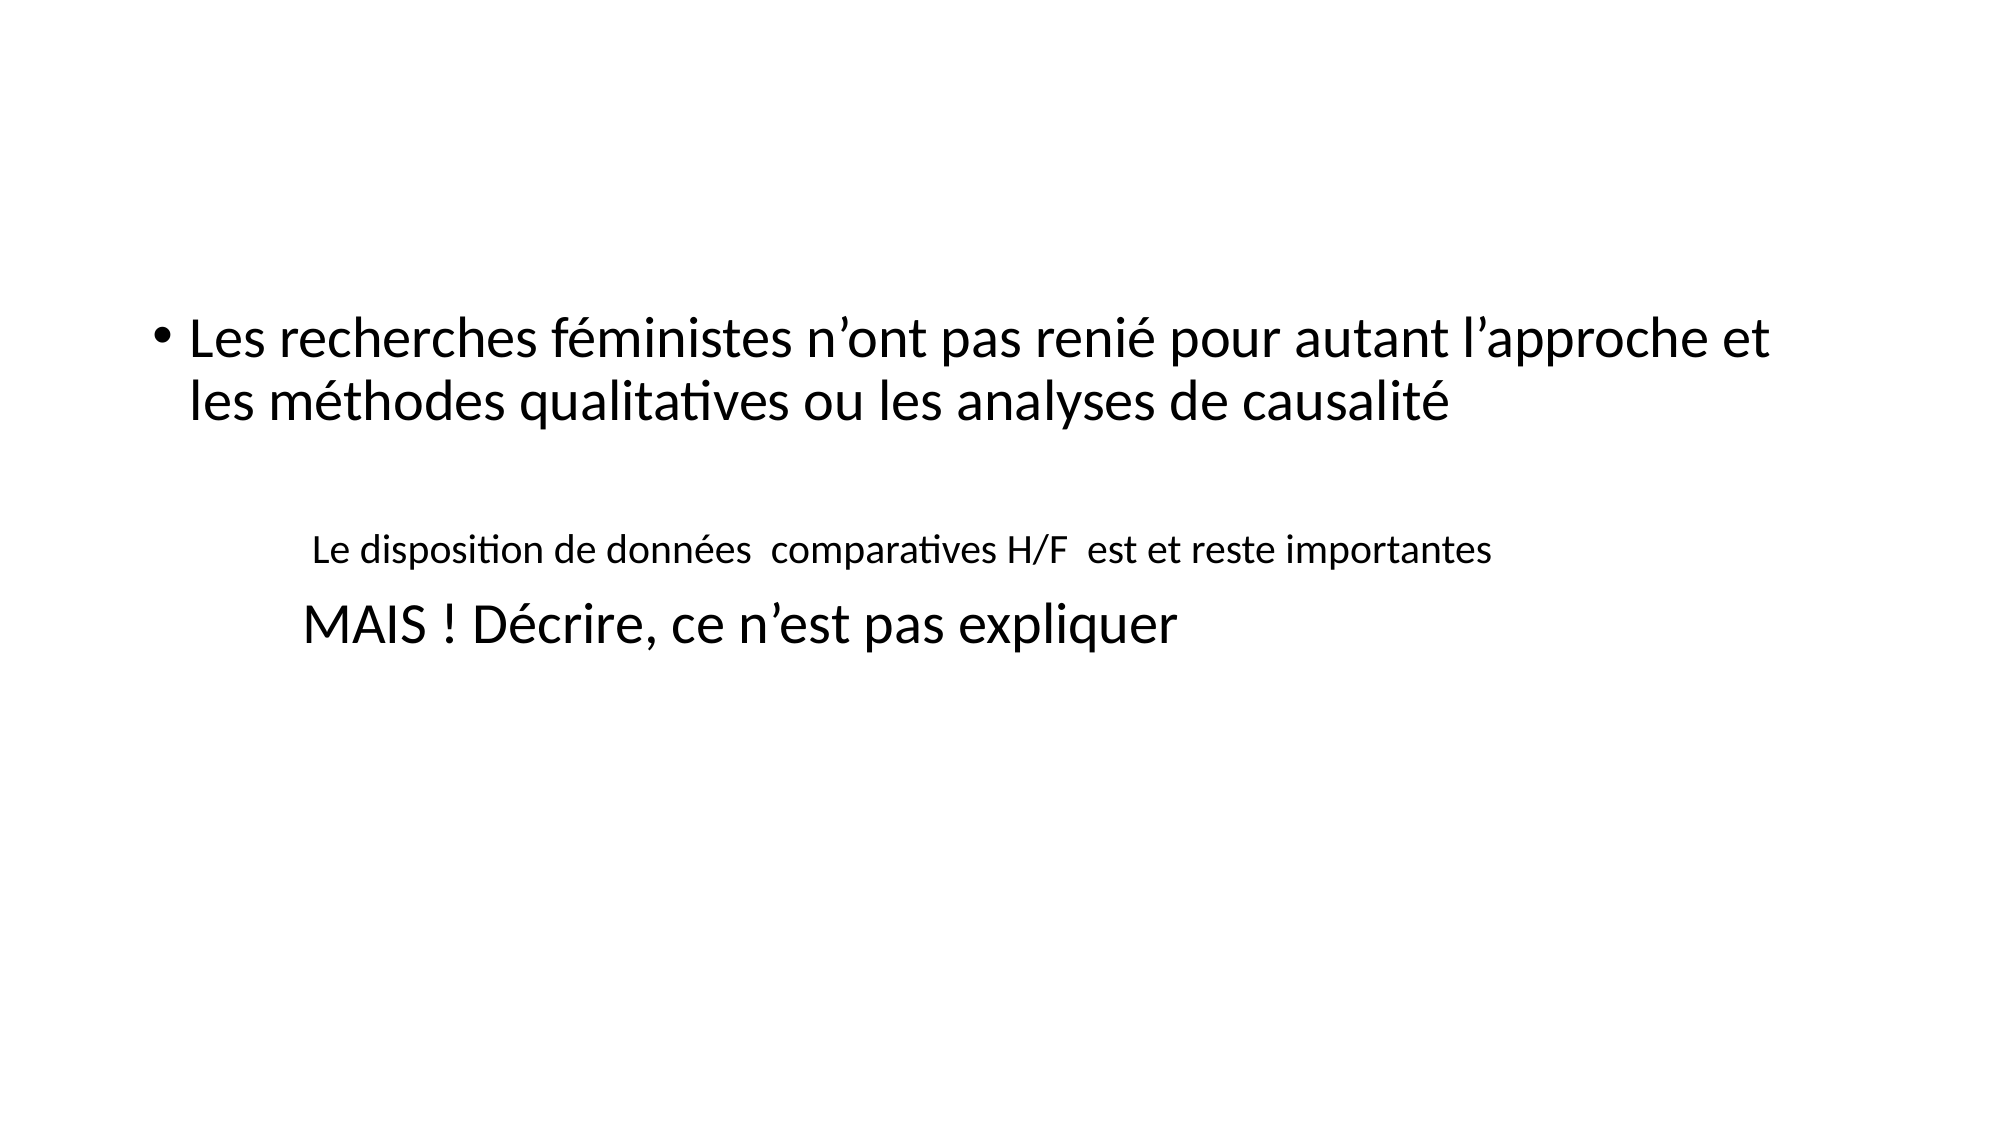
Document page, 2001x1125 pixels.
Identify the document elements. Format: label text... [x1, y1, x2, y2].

list Les recherches féministes n’ont pas renié pour autant l’approche et les méthodes qualitatives ou les analyses de causalité Le disposition de données comparatives H/F est et reste importantes MAIS ! Décrire, ce n’est pas expliquer [137, 299, 1863, 1014]
